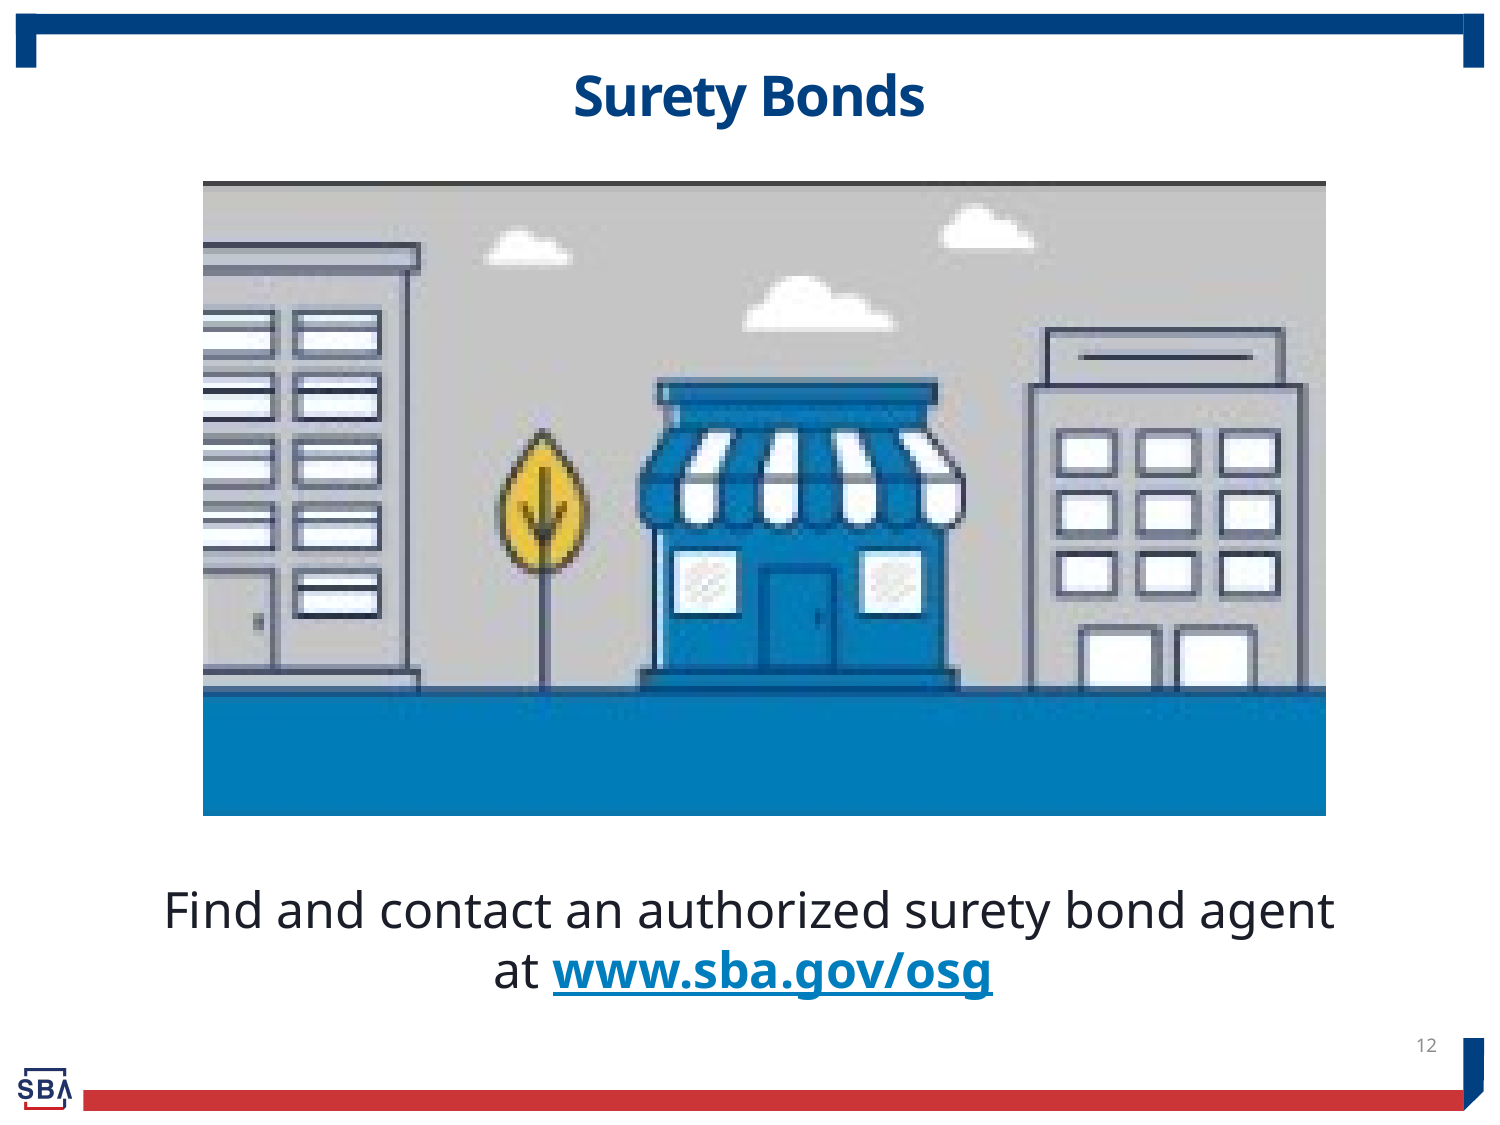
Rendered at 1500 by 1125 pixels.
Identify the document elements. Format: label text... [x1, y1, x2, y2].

list Find and contact an authorized surety bond agent at www.sba.gov/osg [134, 181, 1366, 1017]
title Surety Bonds [103, 60, 1397, 159]
picture [18, 1068, 73, 1110]
slide_number 12 [1114, 1016, 1453, 1076]
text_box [202, 181, 1327, 816]
